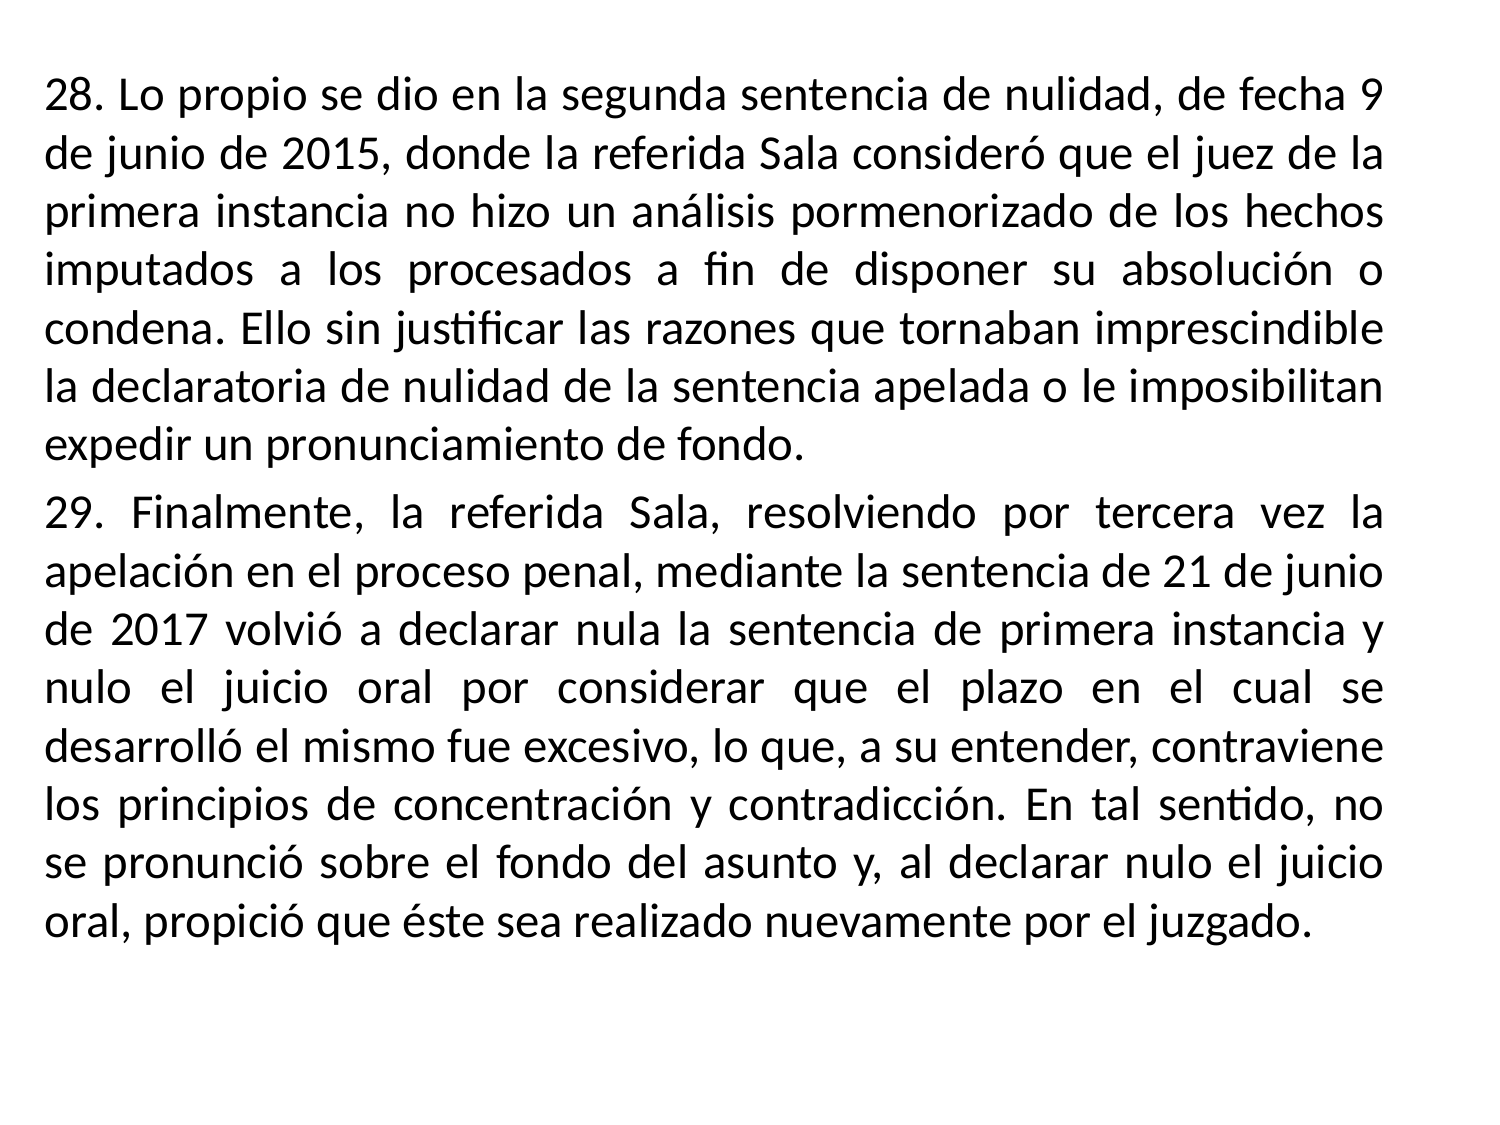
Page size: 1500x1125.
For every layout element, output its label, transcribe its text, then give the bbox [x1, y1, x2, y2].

list 28. Lo propio se dio en la segunda sentencia de nulidad, de fecha 9 de junio de 2015, donde la referida Sala consideró que el juez de la primera instancia no hizo un análisis pormenorizado de los hechos imputados a los procesados a fin de disponer su absolución o condena. Ello sin justificar las razones que tornaban imprescindible la declaratoria de nulidad de la sentencia apelada o le imposibilitan expedir un pronunciamiento de fondo. 29. Finalmente, la referida Sala, resolviendo por tercera vez la apelación en el proceso penal, mediante la sentencia de 21 de junio de 2017 volvió a declarar nula la sentencia de primera instancia y nulo el juicio oral por considerar que el plazo en el cual se desarrolló el mismo fue excesivo, lo que, a su entender, contraviene los principios de concentración y contradicción. En tal sentido, no se pronunció sobre el fondo del asunto y, al declarar nulo el juicio oral, propició que éste sea realizado nuevamente por el juzgado. [29, 54, 1400, 1003]
